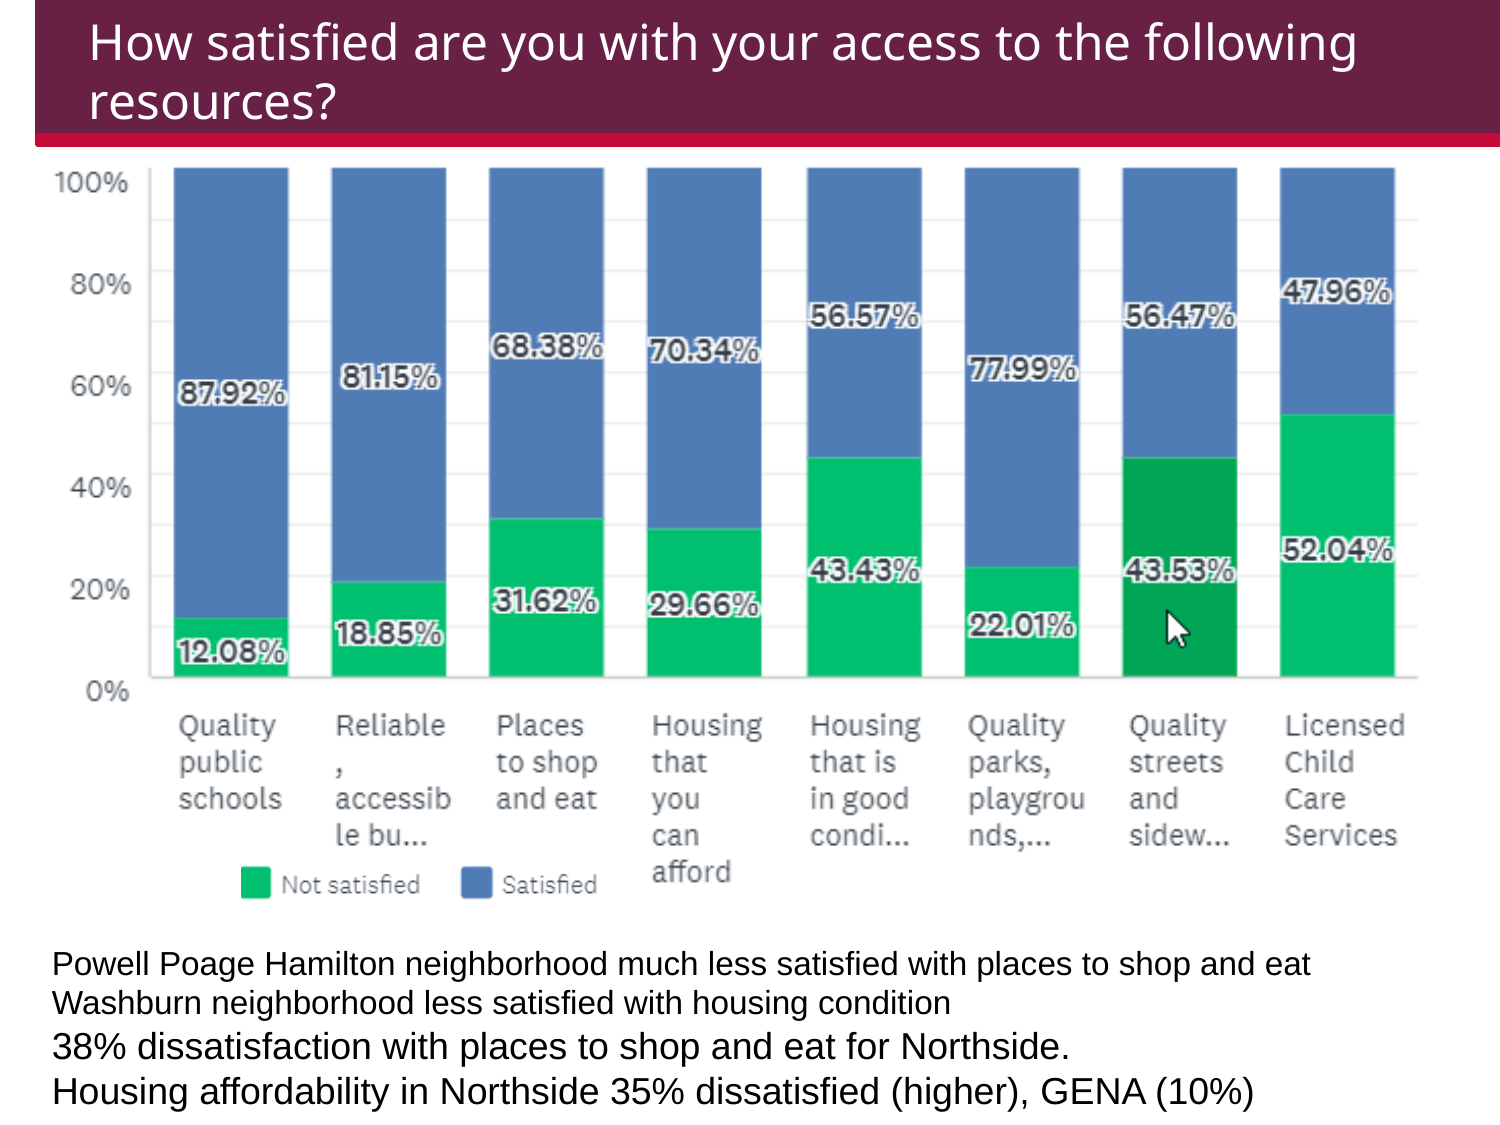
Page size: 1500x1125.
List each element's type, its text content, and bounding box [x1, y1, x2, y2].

text_box [37, 0, 1500, 134]
text_box How satisfied are you with your access to the following resources? [73, 2, 1463, 138]
picture [33, 148, 1500, 935]
text_box Powell Poage Hamilton neighborhood much less satisfied with places to shop and eat Washburn neighborhood less satisfied with housing condition 38% dissatisfaction with places to shop and eat for Northside. Housing affordability in Northside 35% dissatisfied (higher), GENA (10%) [37, 934, 1500, 1119]
text_box [37, 134, 1500, 145]
